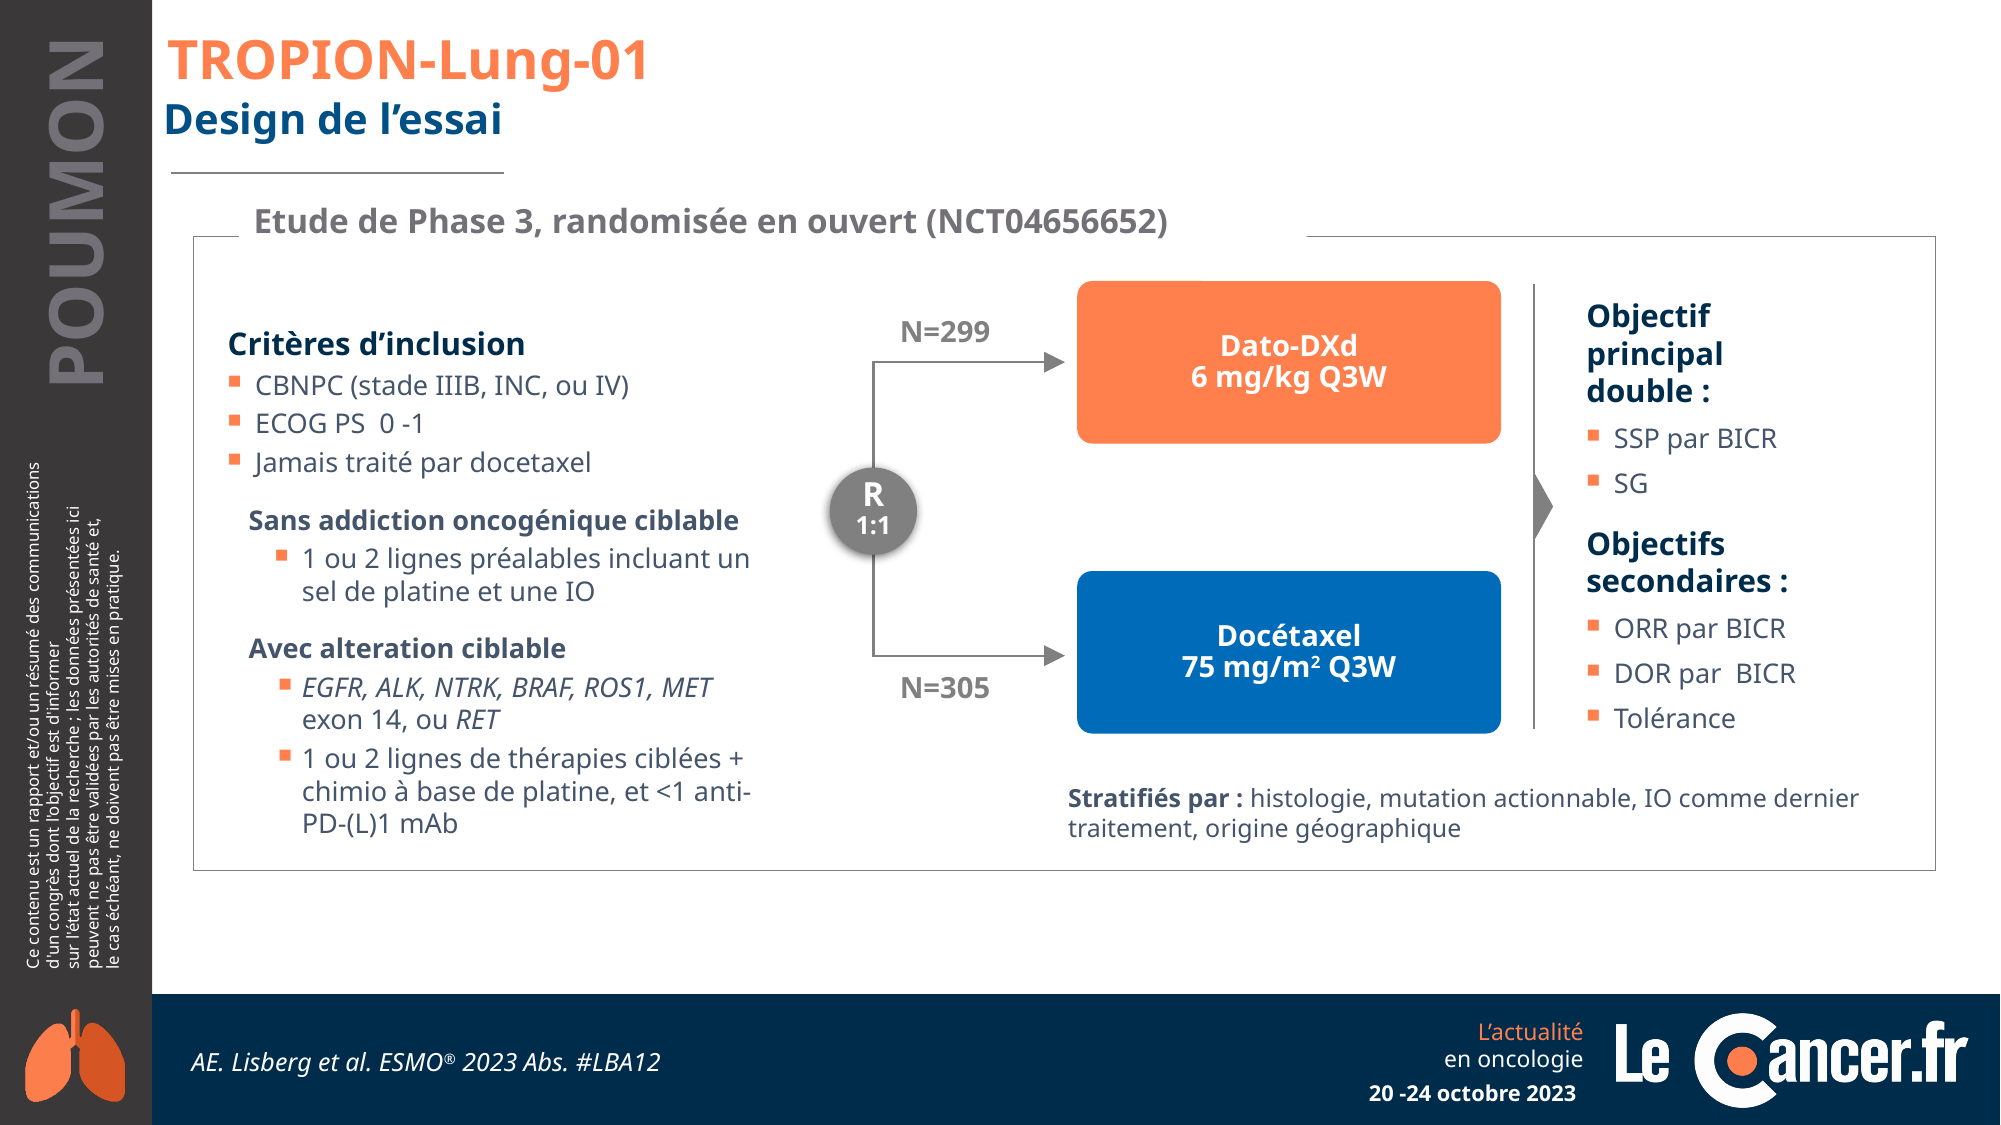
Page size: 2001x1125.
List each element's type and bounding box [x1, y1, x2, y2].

list [176, 998, 1305, 1125]
title [152, 25, 1977, 109]
text_box [193, 192, 1936, 871]
picture [18, 994, 134, 1112]
list [148, 85, 1974, 169]
picture [1598, 1002, 1977, 1117]
